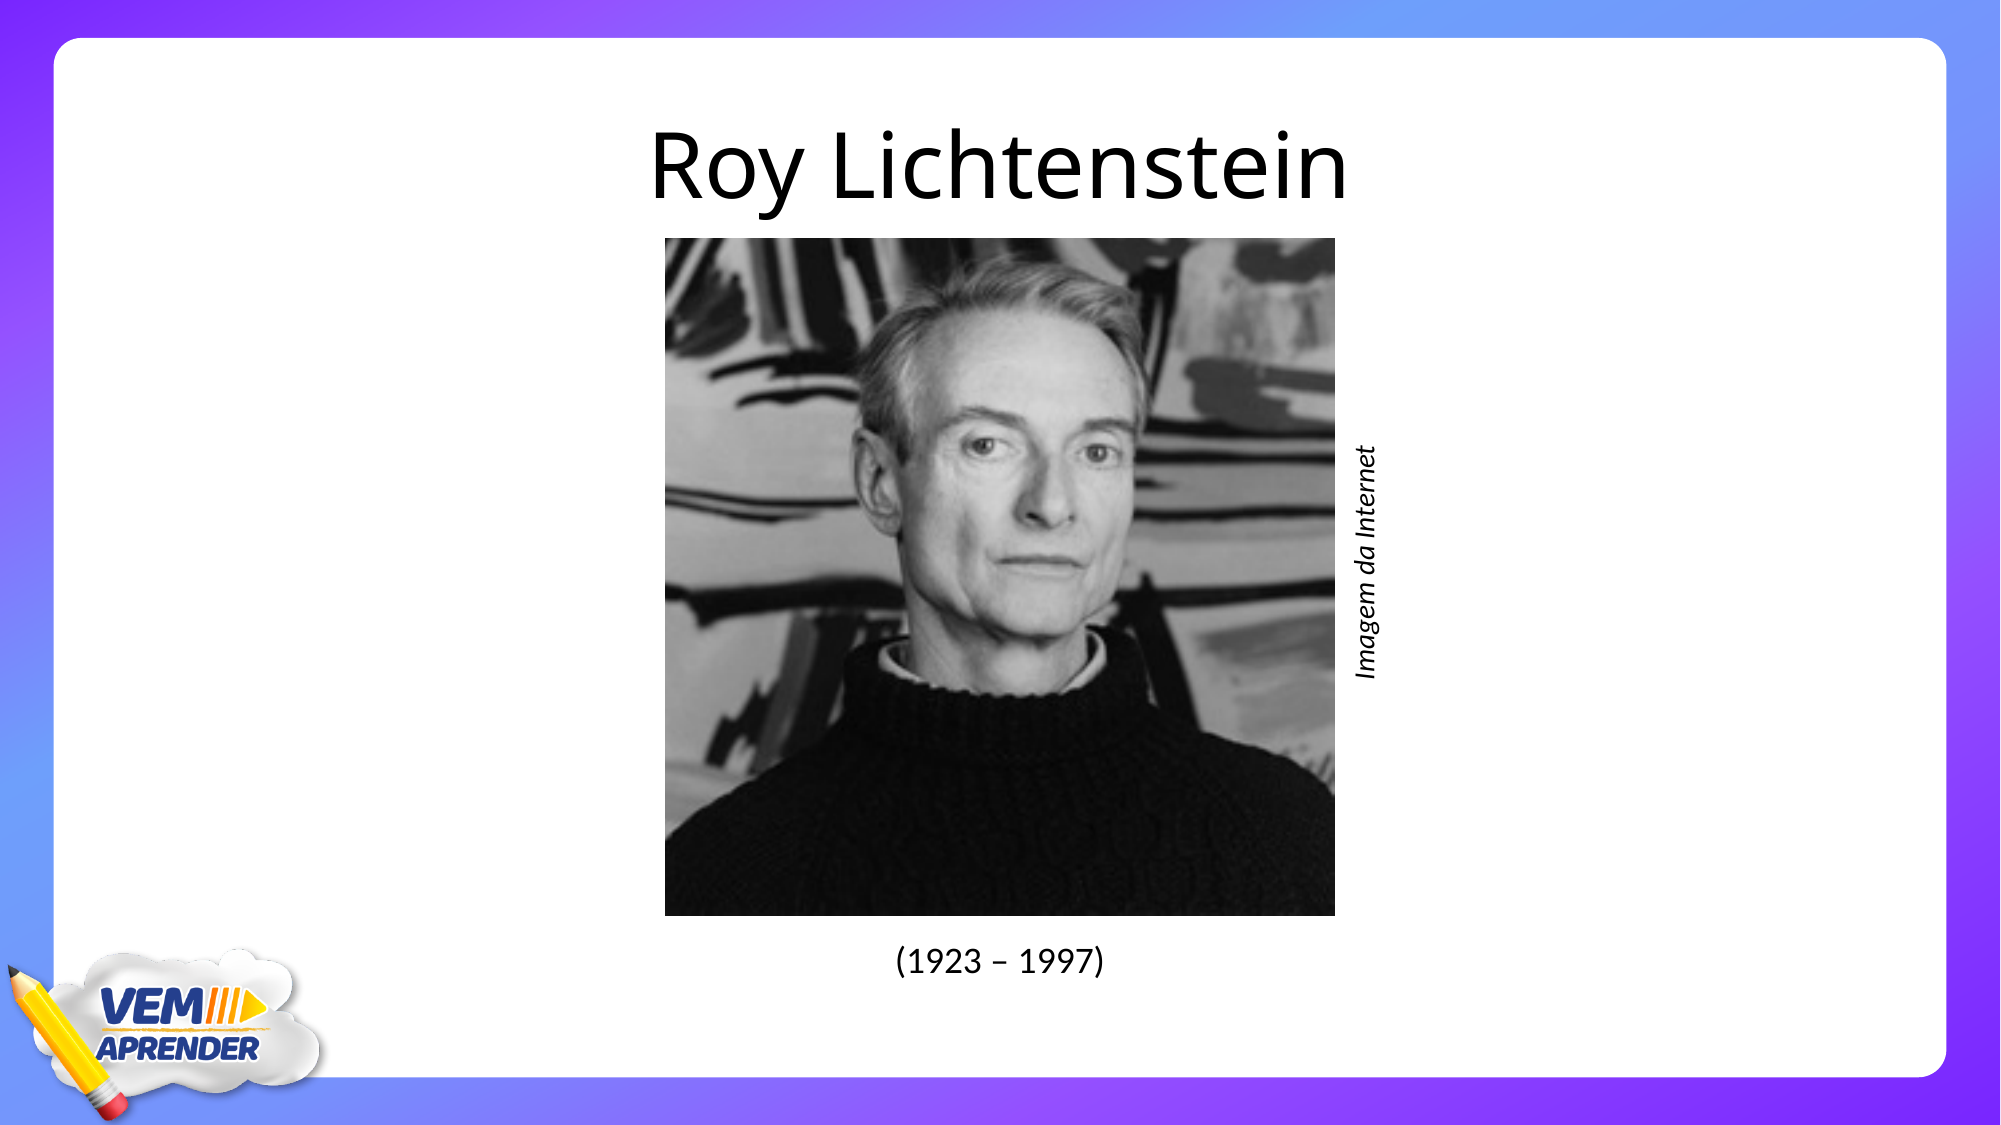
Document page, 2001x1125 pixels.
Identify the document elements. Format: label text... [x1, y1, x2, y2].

text_box (1923 – 1997) [498, 928, 1502, 989]
title Roy Lichtenstein [137, 59, 1863, 278]
picture [0, 0, 2001, 1125]
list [665, 238, 1335, 916]
text_box [52, 36, 1948, 1079]
text_box Imagem da Internet [1337, 381, 1388, 744]
